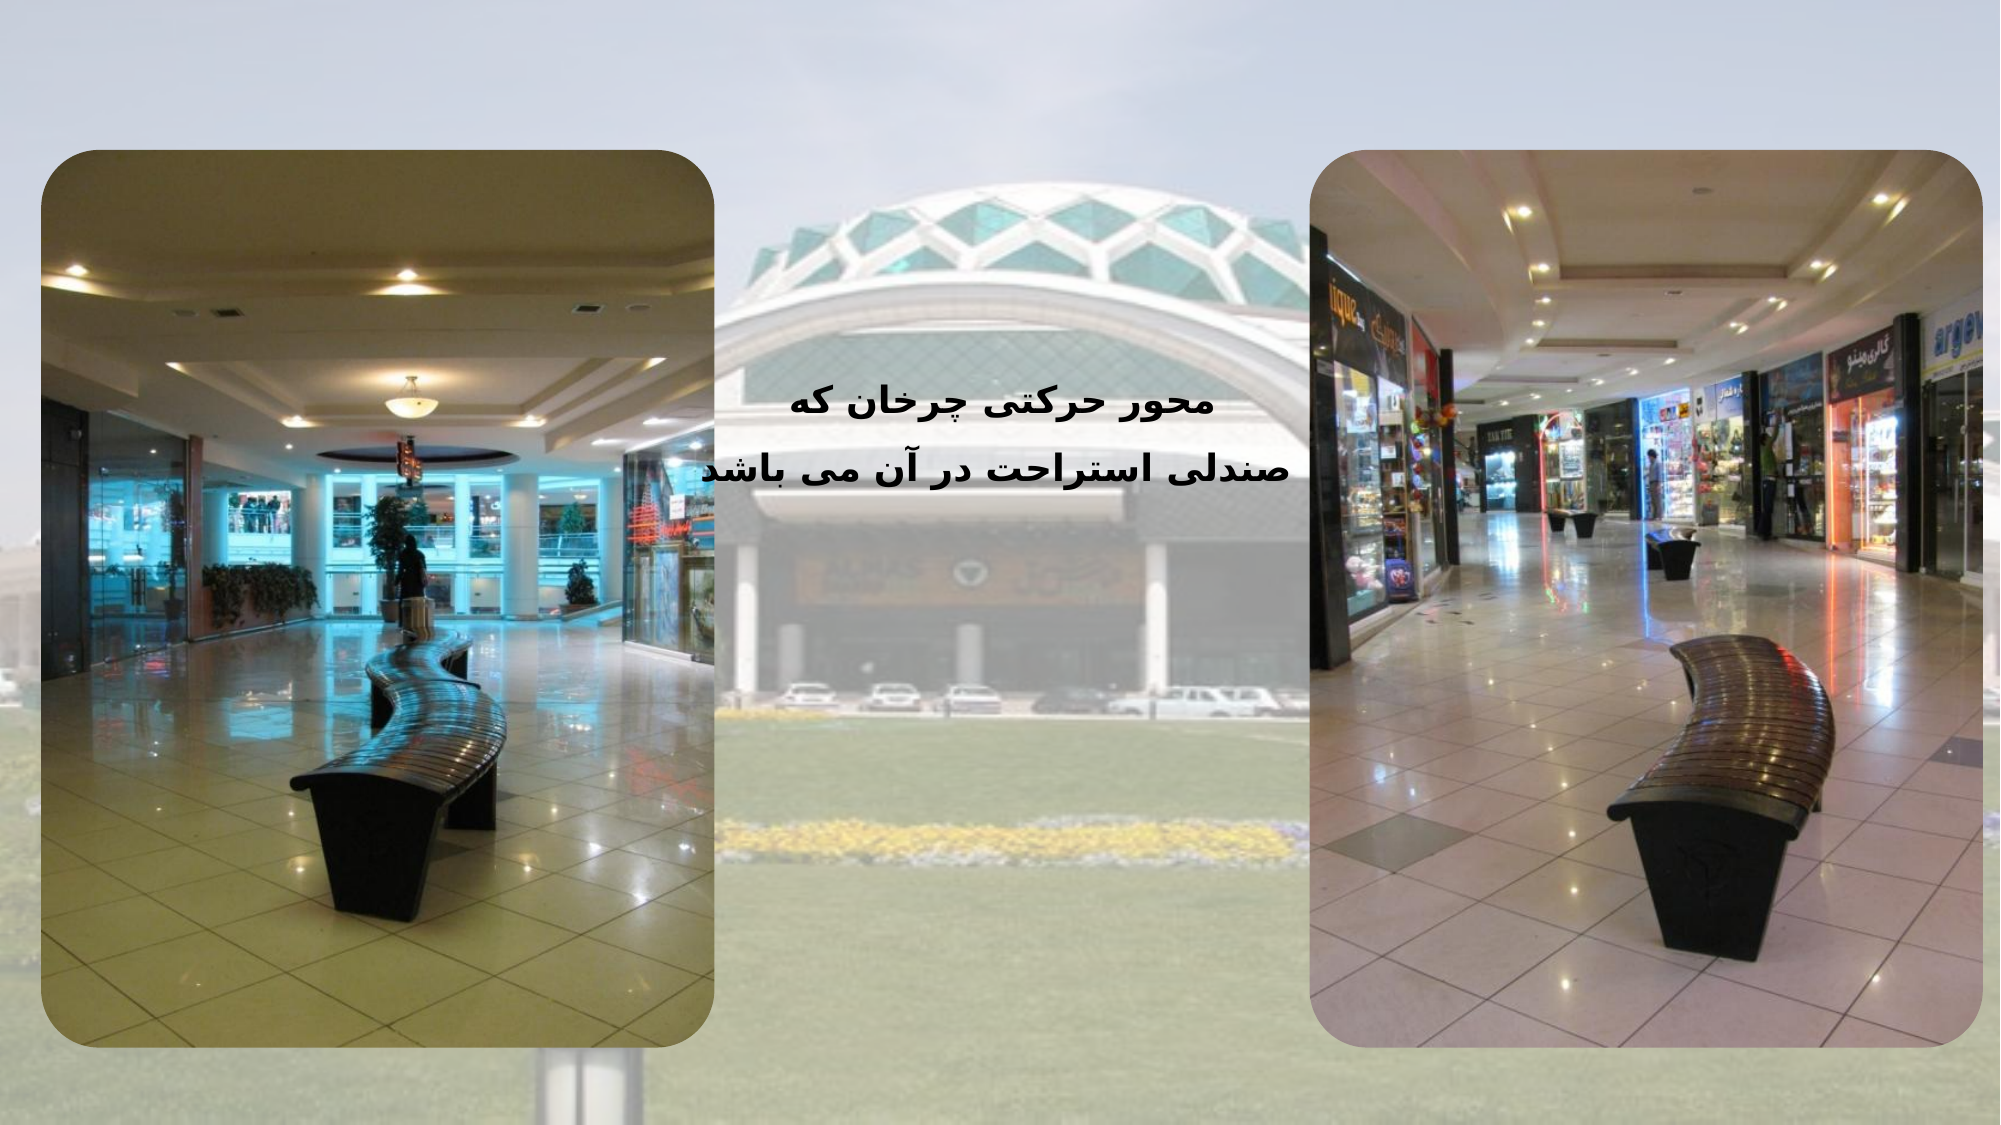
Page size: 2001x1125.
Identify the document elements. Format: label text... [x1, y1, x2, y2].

picture [1309, 149, 1983, 1048]
text_box محور حرکتی چرخان که صندلی استراحت در آن می باشد [715, 346, 1307, 497]
picture [41, 149, 715, 1048]
